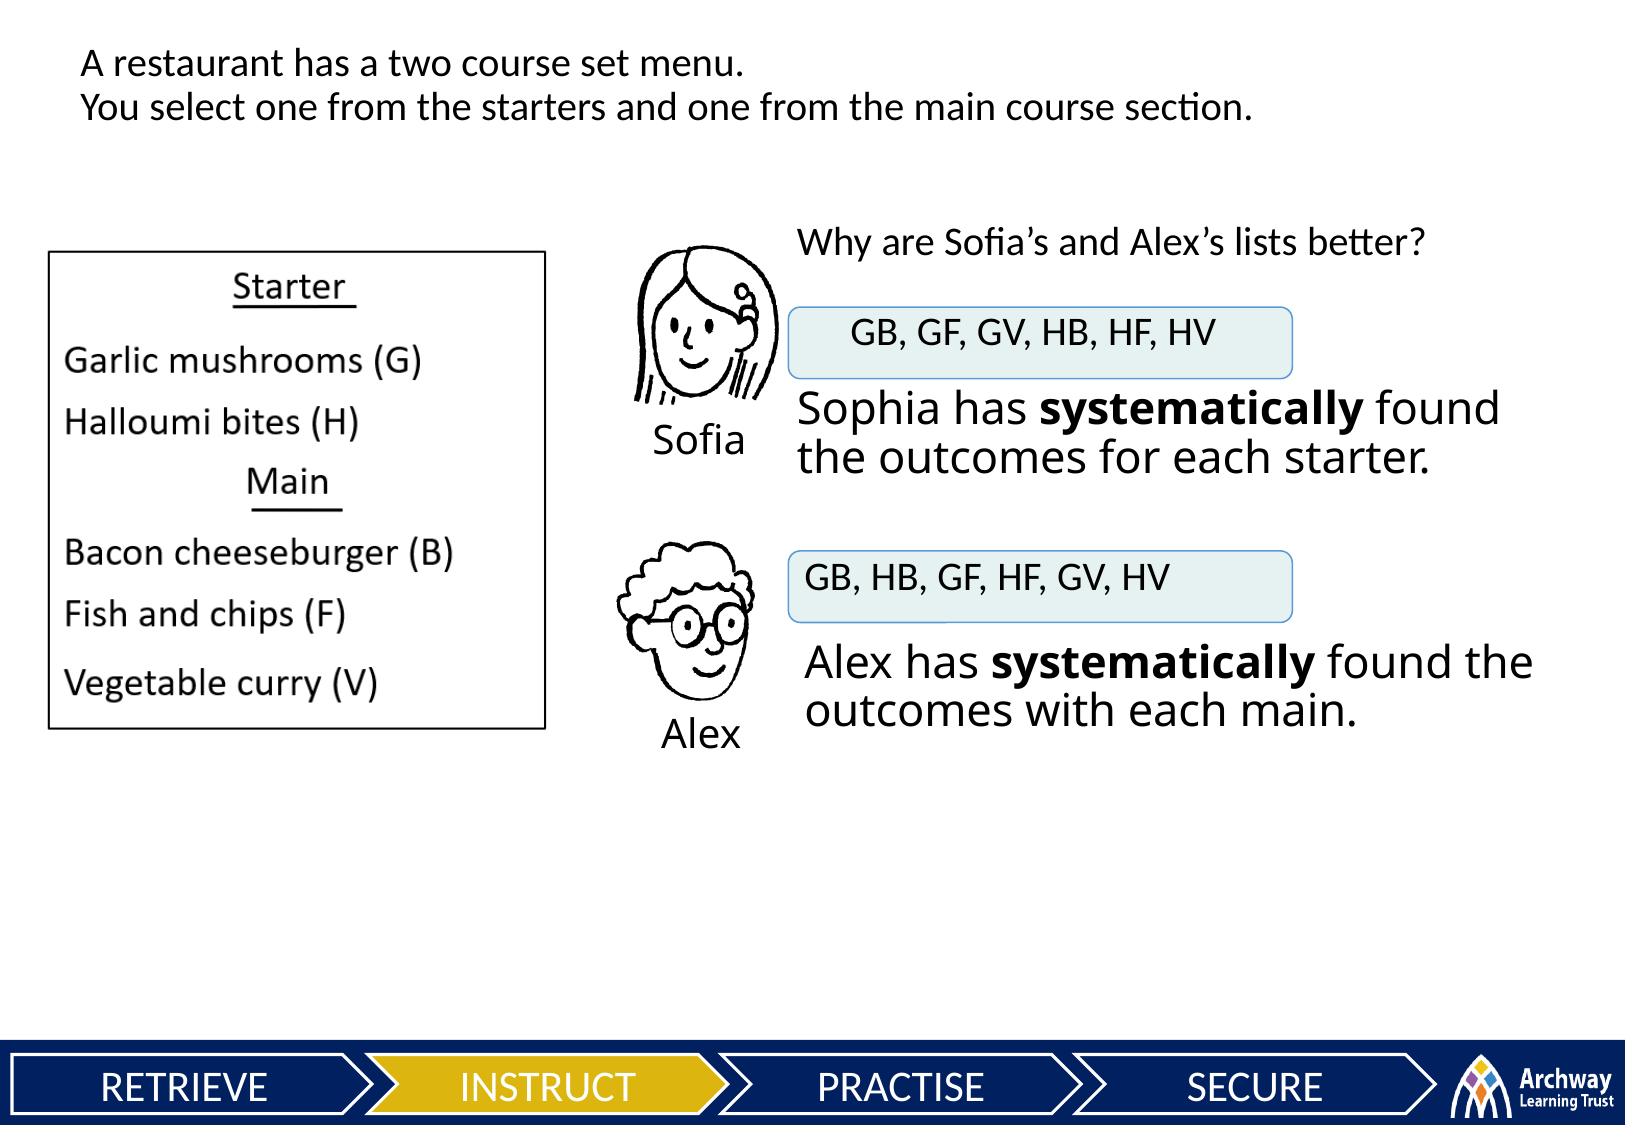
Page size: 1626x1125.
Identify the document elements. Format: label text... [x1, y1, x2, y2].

list Alex has systematically found the outcomes with each main. [804, 639, 1557, 691]
list GB, GF, GV, HB, HF, HV [850, 309, 1325, 372]
text_box Sofia [620, 406, 779, 462]
list Sophia has systematically found the outcomes for each starter. [796, 385, 1549, 437]
picture [616, 541, 755, 702]
list GB, HB, GF, HF, GV, HV [804, 555, 1279, 617]
picture [634, 245, 779, 406]
text_box [788, 550, 1293, 623]
text_box A restaurant has a two course set menu. You select one from the starters and one from the main course section. [80, 41, 1545, 151]
picture [1449, 1053, 1614, 1118]
picture [28, 234, 568, 738]
text_box Alex [622, 701, 780, 757]
text_box [788, 307, 1292, 379]
list Why are Sofia’s and Alex’s lists better? [796, 220, 1625, 272]
